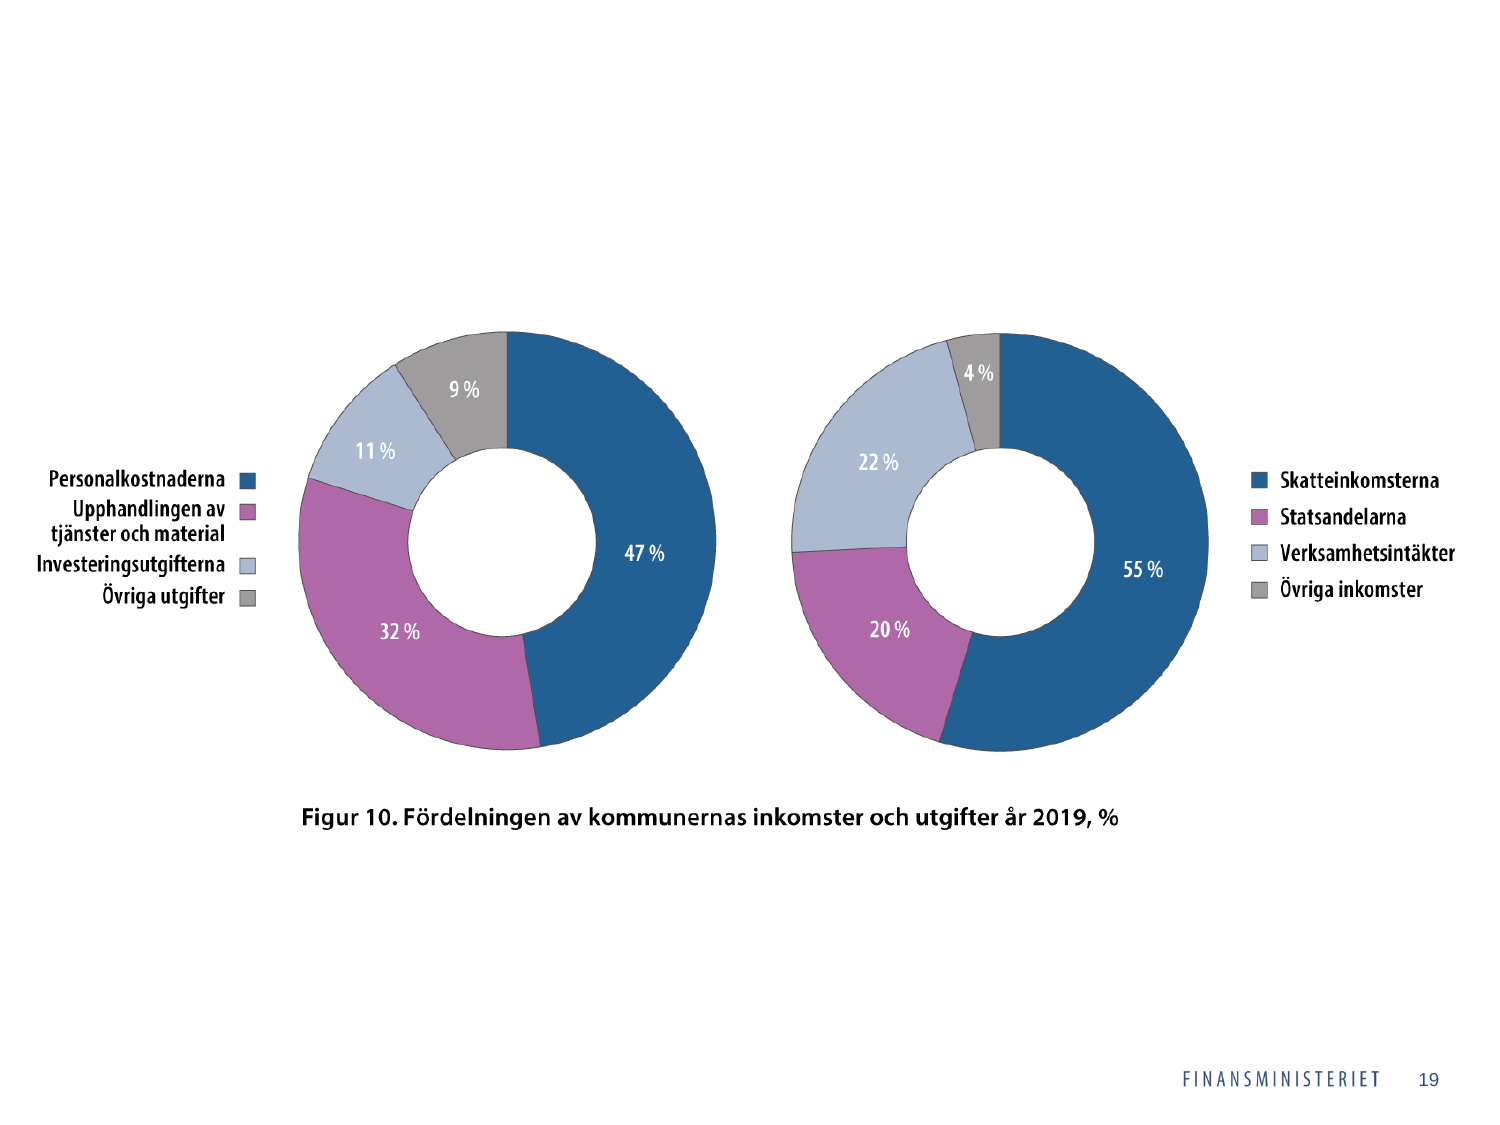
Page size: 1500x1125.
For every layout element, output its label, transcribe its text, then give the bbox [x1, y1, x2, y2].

picture [0, 228, 1500, 897]
slide_number 19 [1376, 1054, 1455, 1103]
picture [1106, 1064, 1376, 1093]
